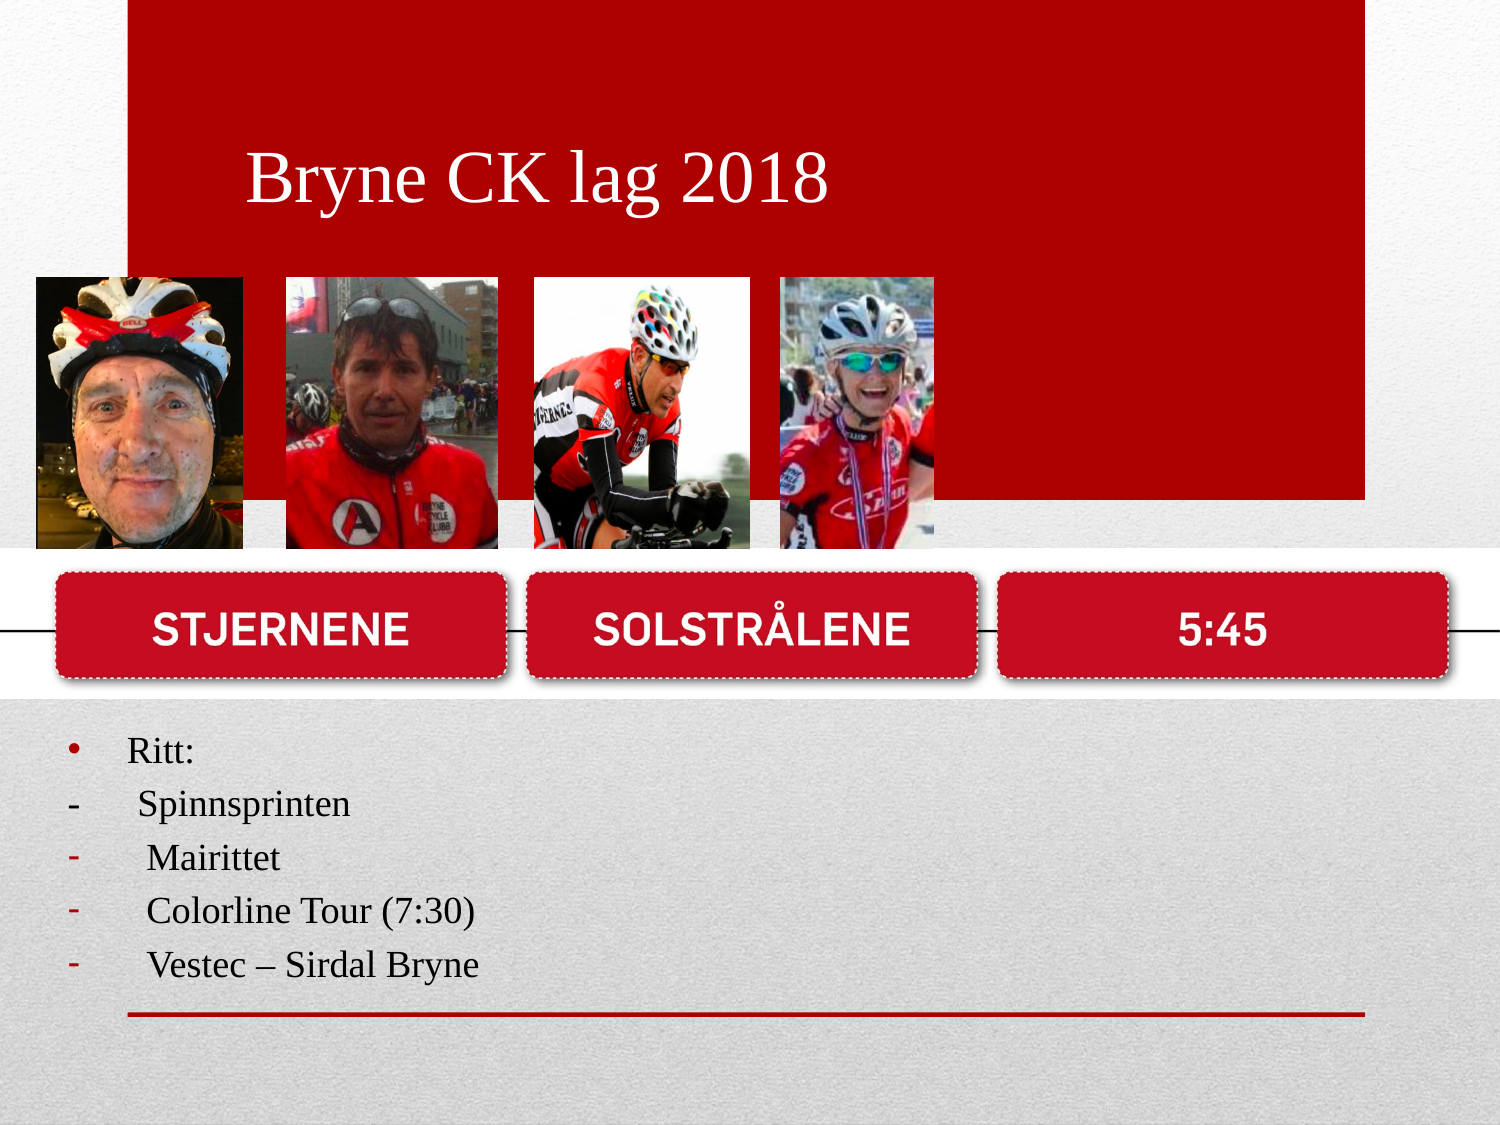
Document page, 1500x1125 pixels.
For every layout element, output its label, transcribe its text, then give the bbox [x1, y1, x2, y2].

picture [0, 276, 1500, 700]
subtitle Ritt: - Spinnsprinten Mairittet Colorline Tour (7:30) Vestec – Sirdal Bryne [52, 717, 497, 1023]
text_box Bryne CK lag 2018 [230, 120, 1275, 226]
